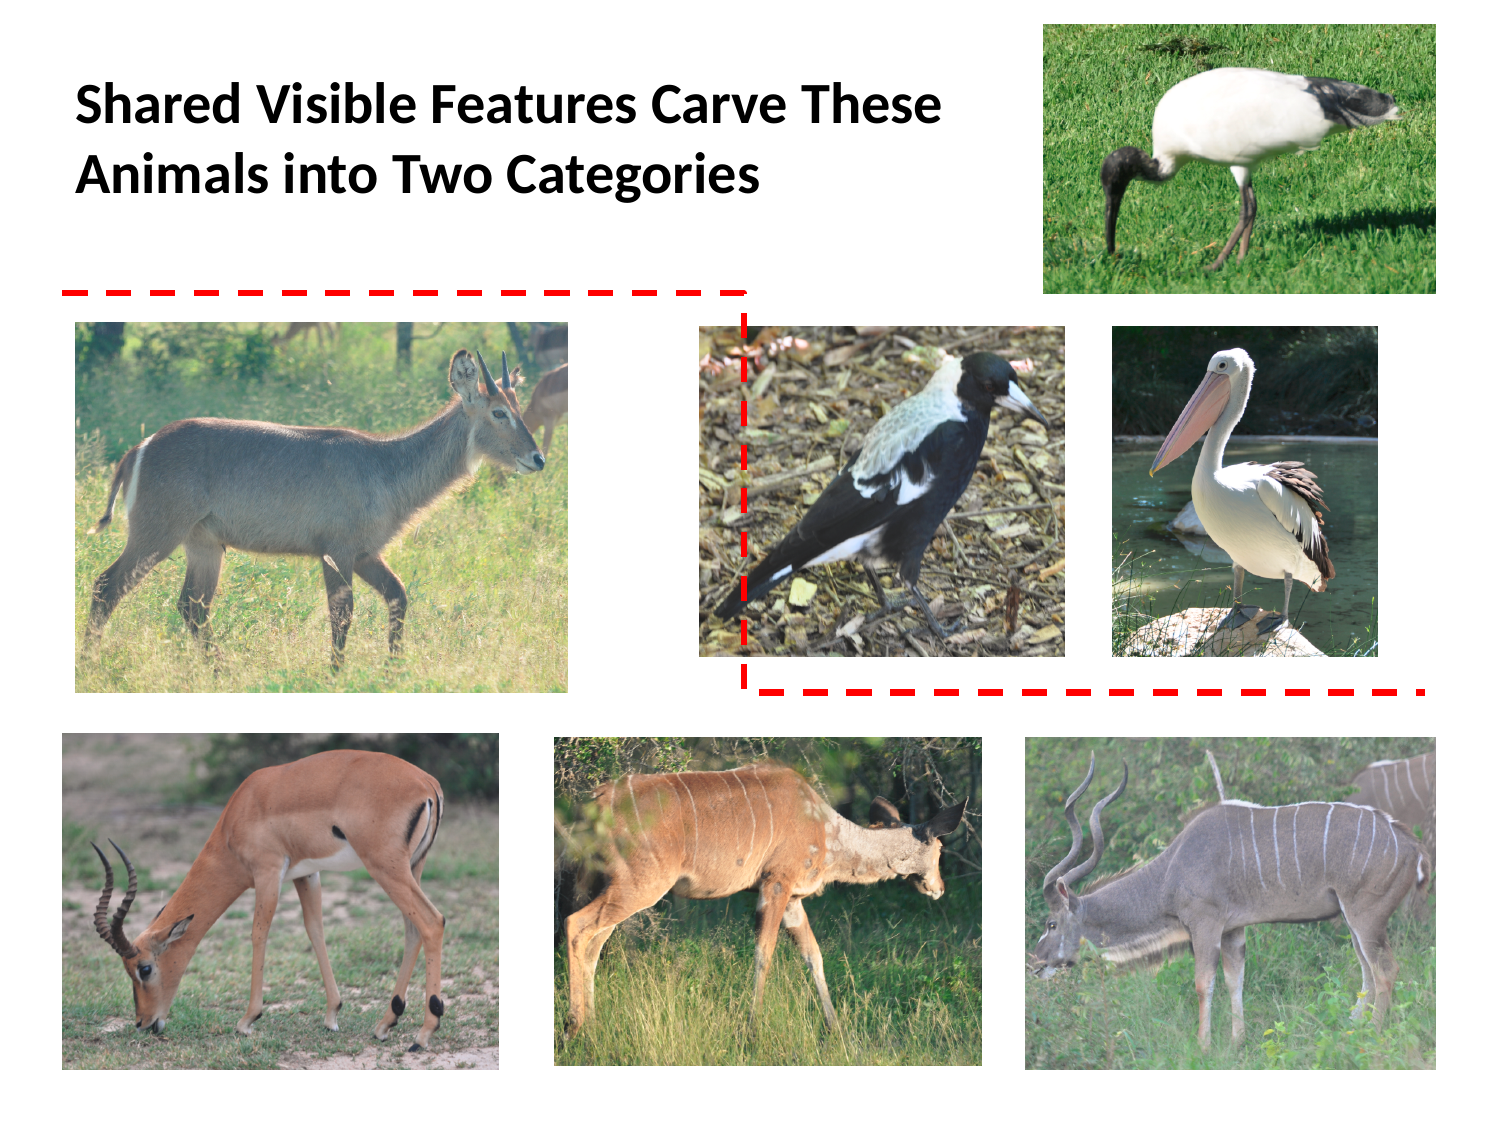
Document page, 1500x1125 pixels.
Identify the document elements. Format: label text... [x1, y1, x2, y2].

text_box Shared Visible Features Carve These Animals into Two Categories [60, 58, 1010, 213]
picture [1024, 736, 1437, 1070]
picture [554, 736, 982, 1066]
picture [62, 733, 499, 1070]
picture [1042, 24, 1437, 294]
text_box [62, 293, 1426, 693]
